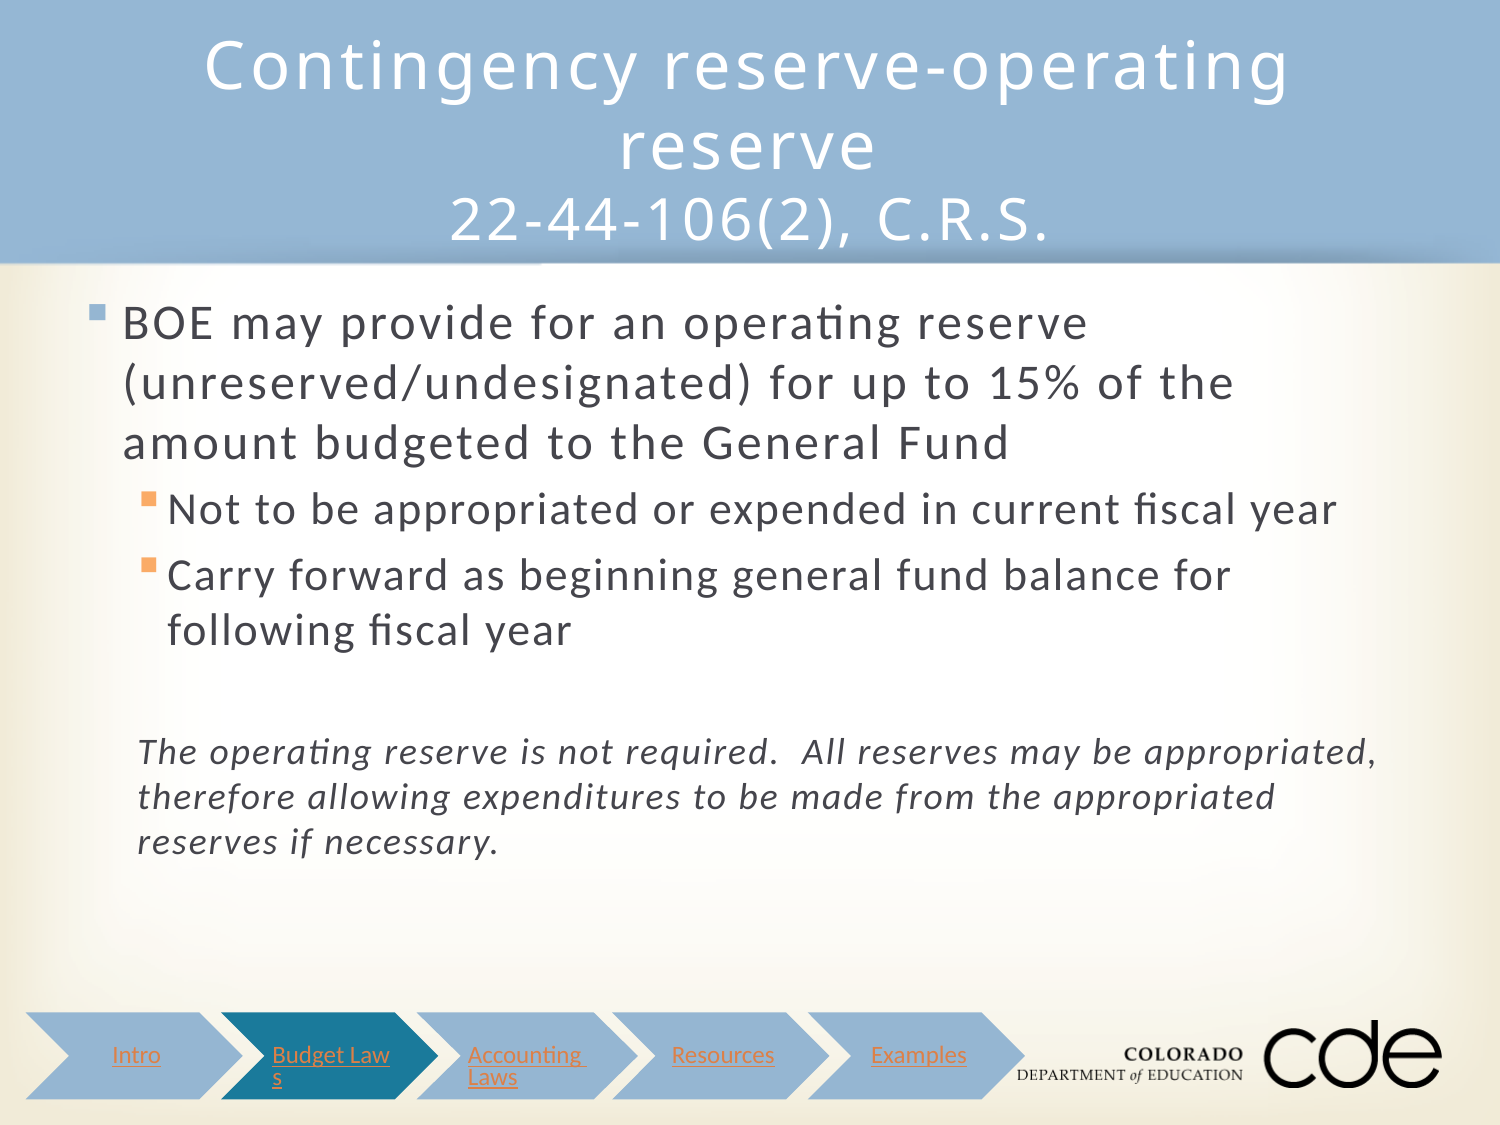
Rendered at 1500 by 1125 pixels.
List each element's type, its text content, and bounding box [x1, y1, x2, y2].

title Contingency reserve-operating reserve 22-44-106(2), C.R.S. [75, 24, 1425, 250]
picture [0, 0, 1500, 1125]
list BOE may provide for an operating reserve (unreserved/undesignated) for up to 15% of the amount budgeted to the General Fund Not to be appropriated or expended in current fiscal year Carry forward as beginning general fund balance for following fiscal year The operating reserve is not required. All reserves may be appropriated, therefore allowing expenditures to be made from the appropriated reserves if necessary. [62, 281, 1442, 1005]
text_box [25, 1012, 1026, 1100]
